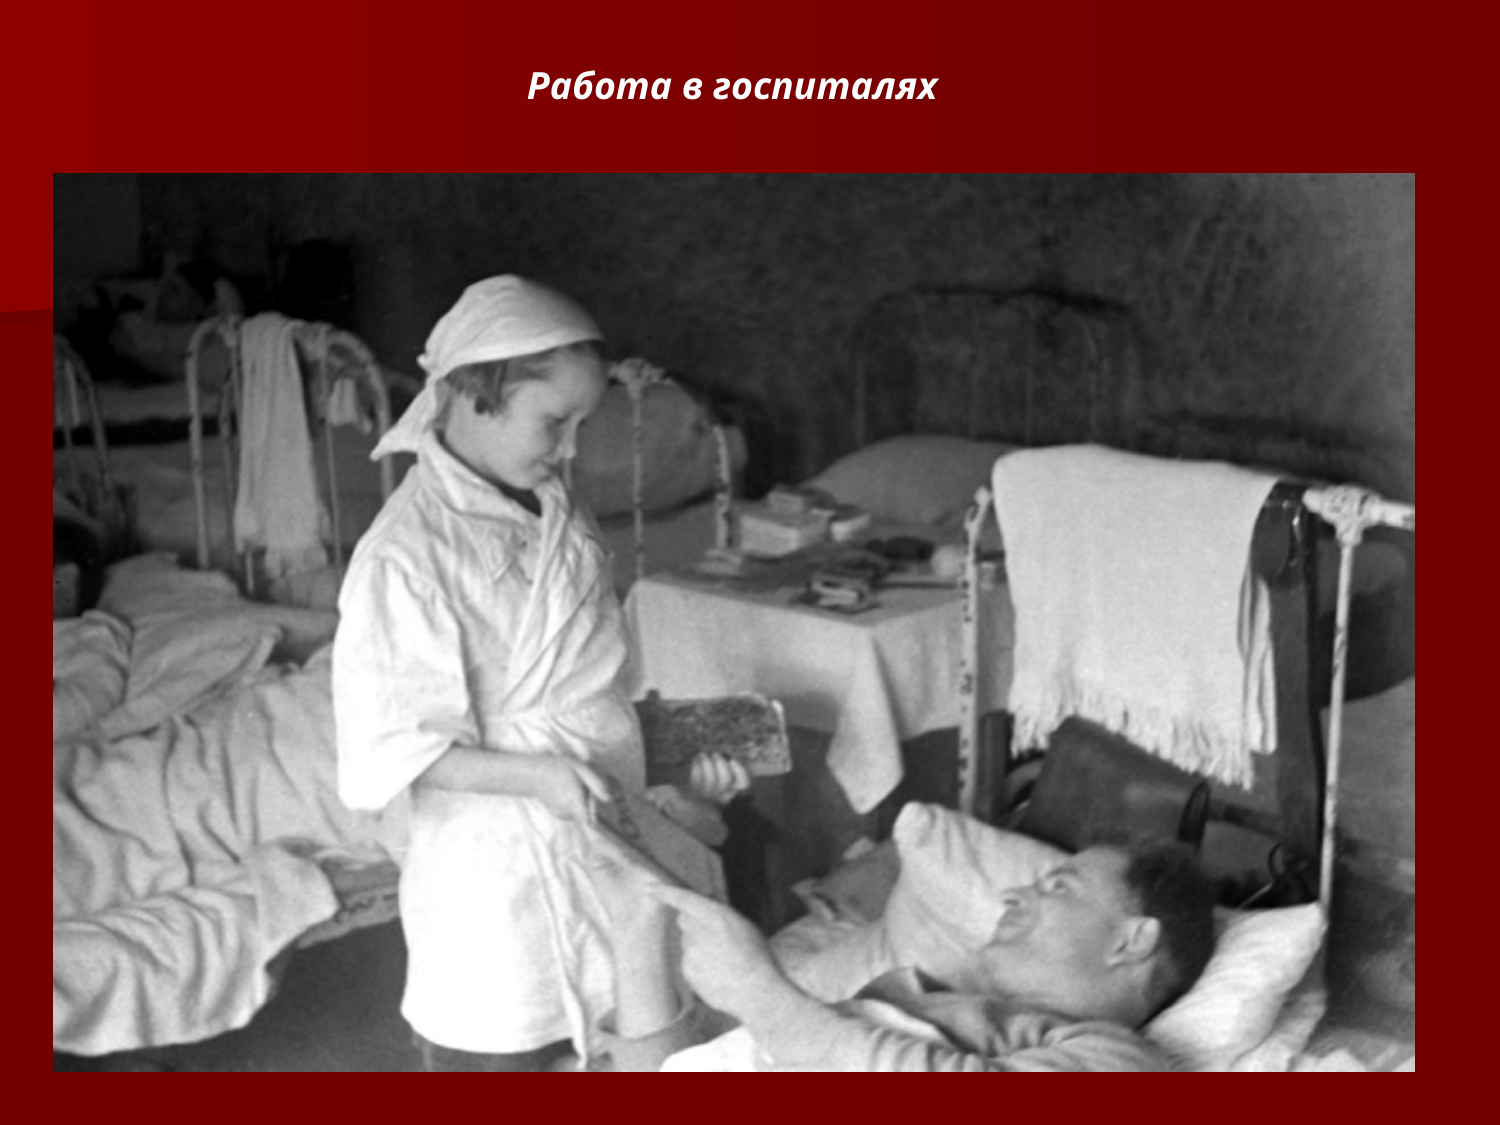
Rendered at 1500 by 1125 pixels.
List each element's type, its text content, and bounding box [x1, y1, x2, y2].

picture [52, 172, 1415, 1072]
text_box Работа в госпиталях [512, 54, 953, 115]
